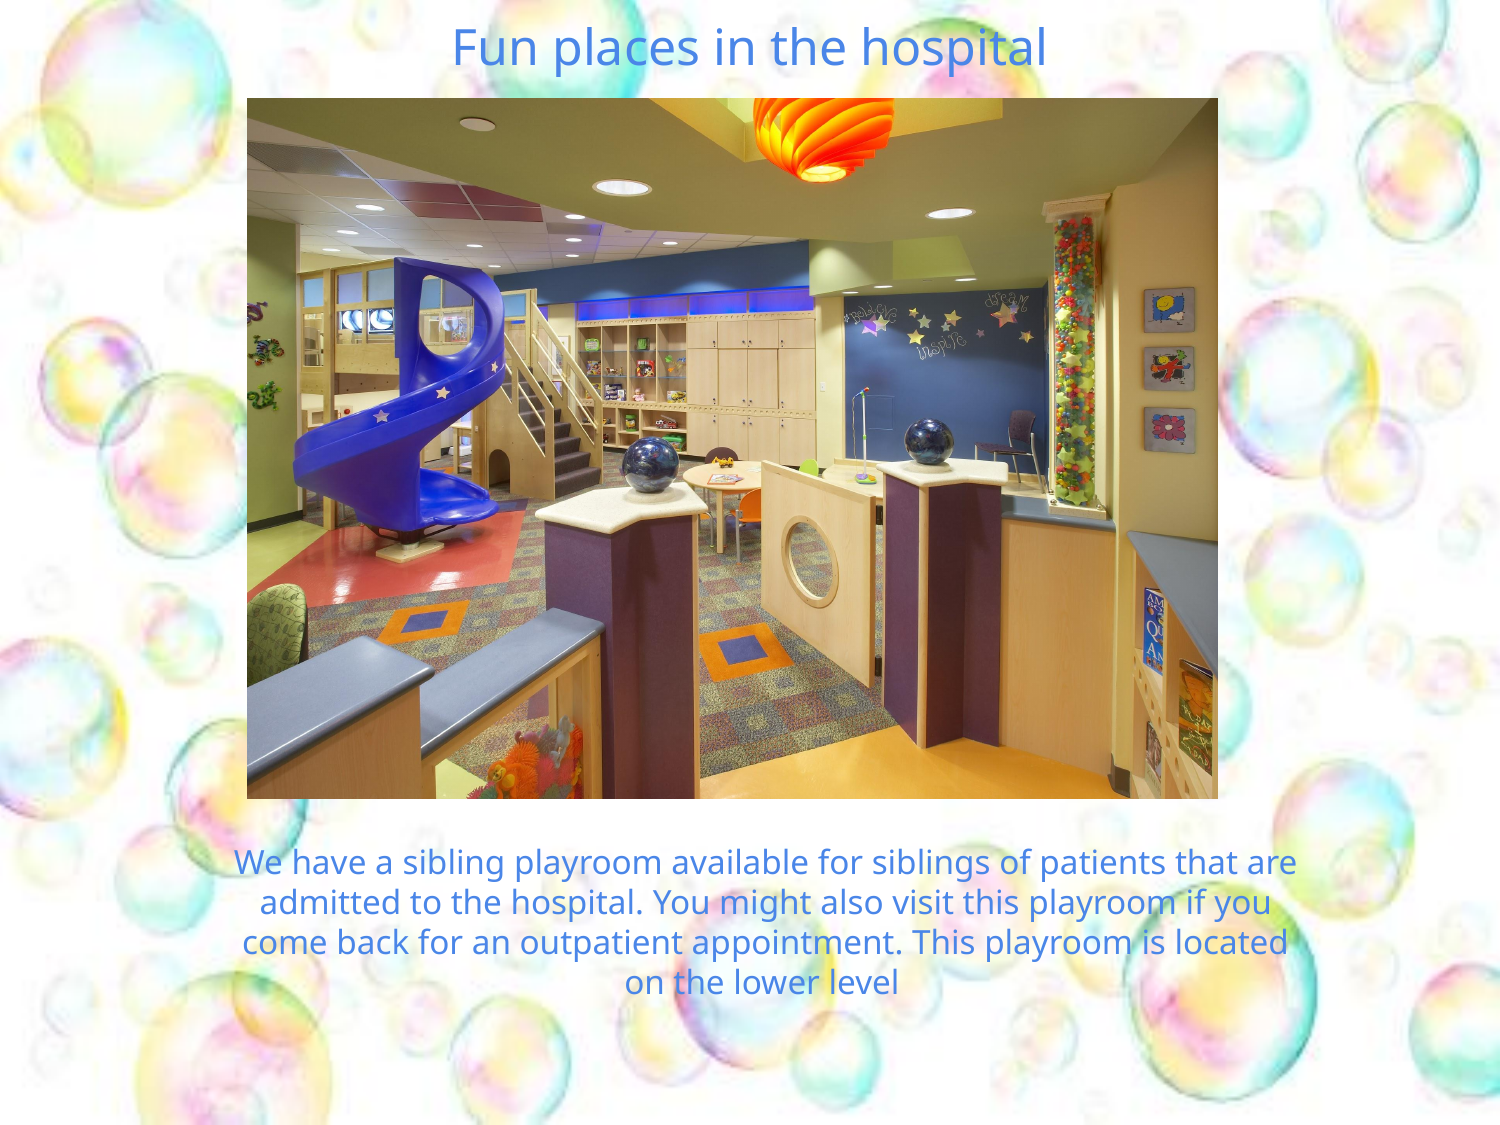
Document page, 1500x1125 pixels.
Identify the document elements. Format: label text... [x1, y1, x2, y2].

text_box We have a sibling playroom available for siblings of patients that are admitted to the hospital. You might also visit this playroom if you come back for an outpatient appointment. This playroom is located on the lower level [210, 826, 1323, 1125]
picture [0, 0, 1500, 1125]
text_box Fun places in the hospital [334, 0, 1166, 97]
